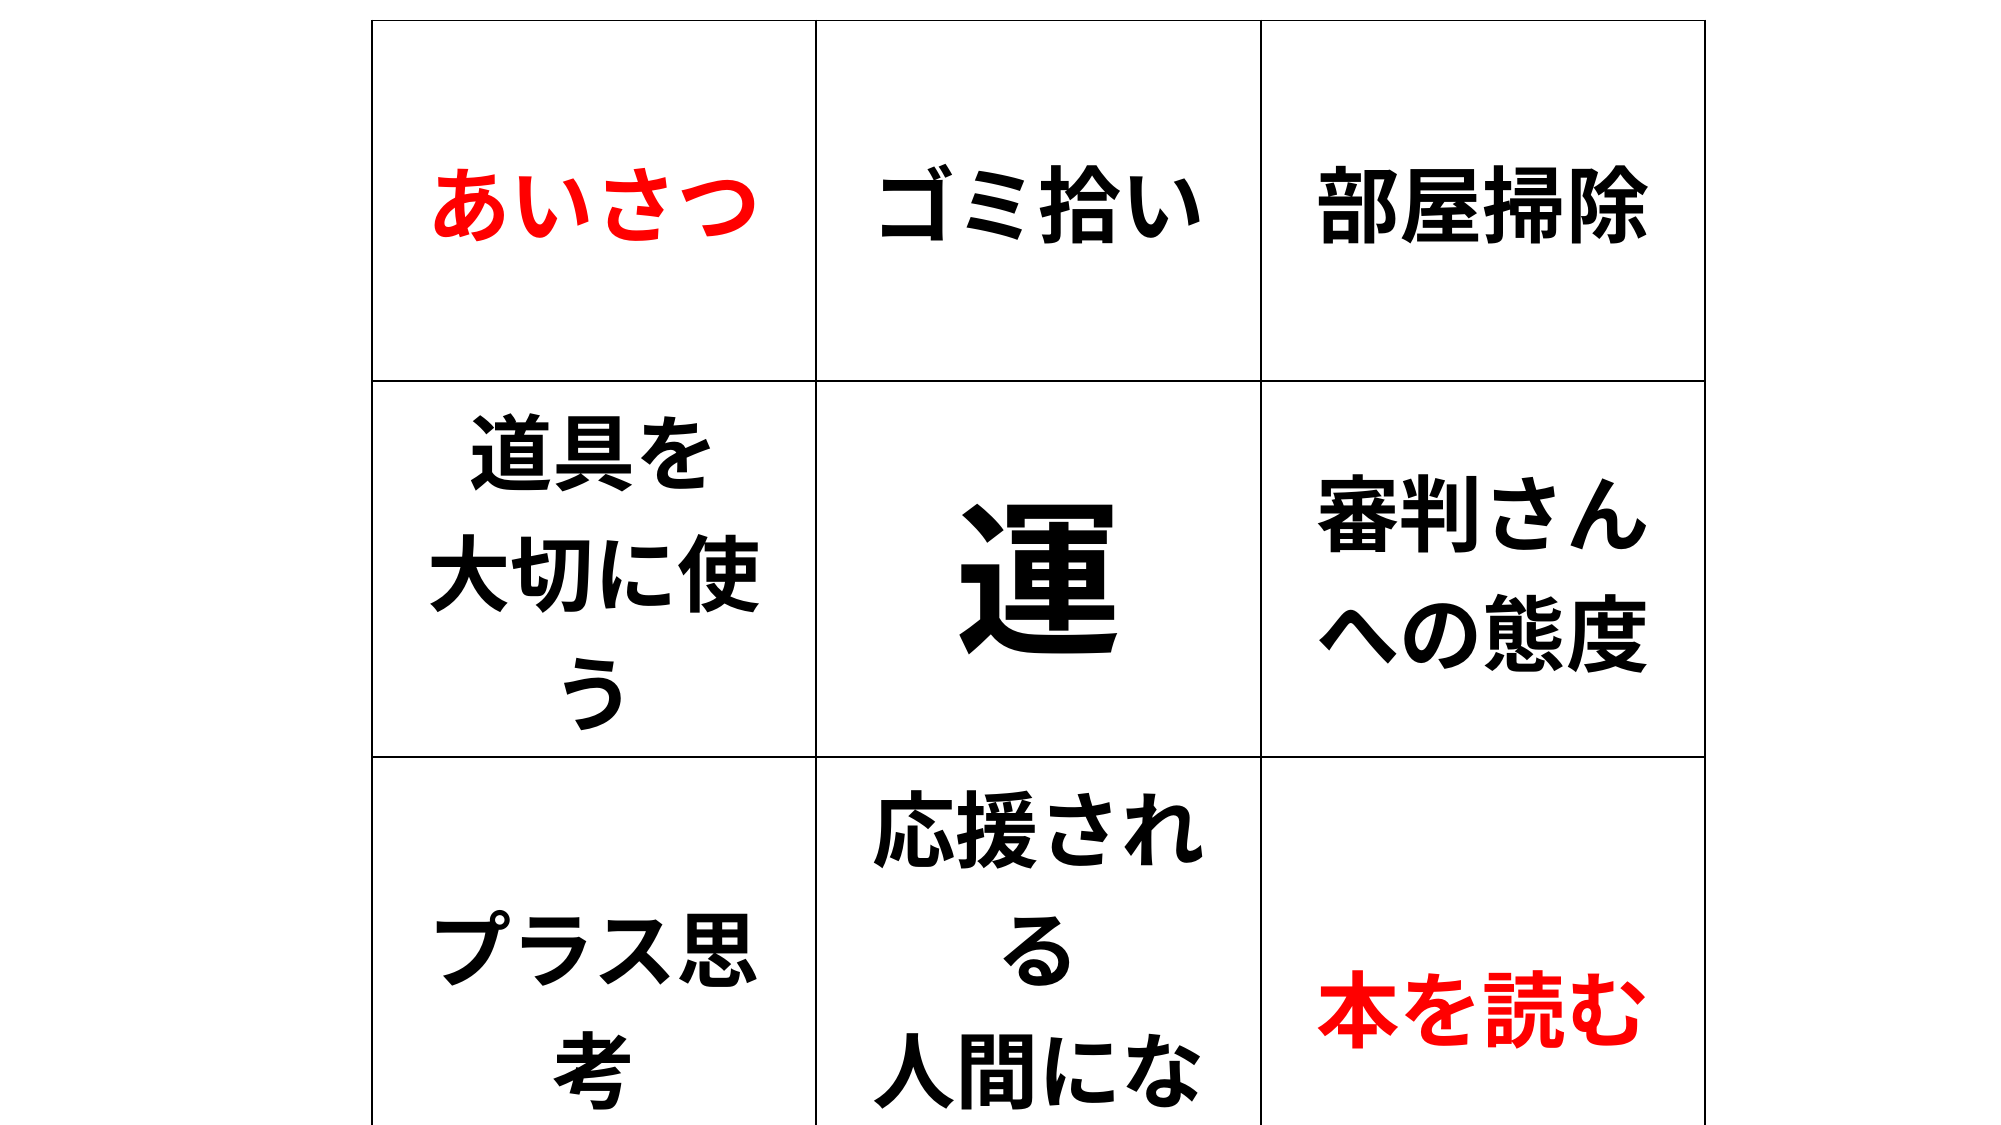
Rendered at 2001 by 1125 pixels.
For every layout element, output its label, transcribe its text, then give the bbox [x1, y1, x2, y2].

table_cell 道具を 大切に使う [373, 382, 815, 756]
table_cell 応援される 人間になる [817, 758, 1260, 1125]
table_cell 本を読む [1262, 758, 1704, 1125]
table_cell プラス思考 [373, 758, 815, 1125]
table_cell 審判さん への態度 [1262, 382, 1704, 756]
table_cell 運 [817, 382, 1260, 756]
table_header ゴミ拾い [817, 21, 1260, 380]
table_header あいさつ [373, 21, 815, 380]
table_header 部屋掃除 [1262, 21, 1704, 380]
